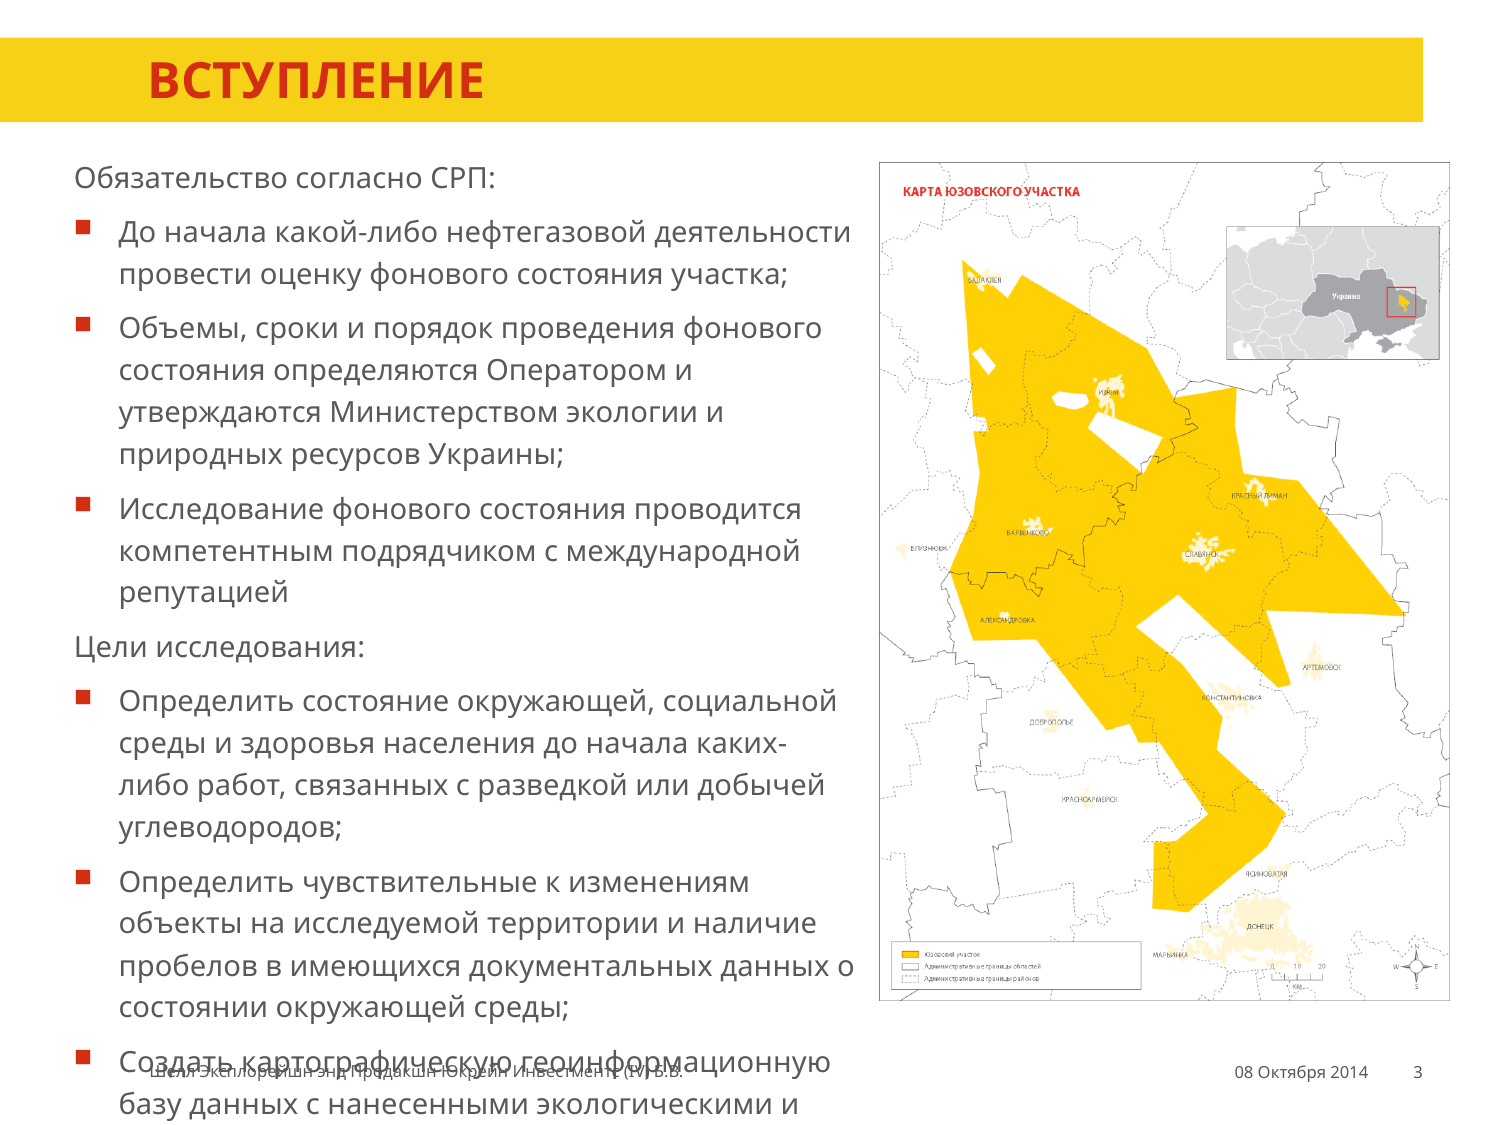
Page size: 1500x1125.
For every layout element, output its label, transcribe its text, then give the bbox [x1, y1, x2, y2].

title вступление [147, 48, 1412, 118]
slide_number 08 Октября 2014 [1227, 1061, 1376, 1100]
picture [879, 162, 1450, 1001]
list Обязательство согласно СРП: До начала какой-либо нефтегазовой деятельности провести оценку фонового состояния участка; Объемы, сроки и порядок проведения фонового состояния определяются Оператором и утверждаются Министерством экологии и природных ресурсов Украины; Исследование фонового состояния проводится компетентным подрядчиком с международной репутацией Цели исследования: Определить состояние окружающей, социальной среды и здоровья населения до начала каких-либо работ, связанных с разведкой или добычей углеводородов; Определить чувствительные к изменениям объекты на исследуемой территории и наличие пробелов в имеющихся документальных данных о состоянии окружающей среды; Создать картографическую геоинформационную базу данных с нанесенными экологическими и социальными объектами и инфраструктурой. [73, 151, 856, 1036]
footer [631, 1061, 988, 1113]
slide_number 3 [1378, 1061, 1424, 1090]
